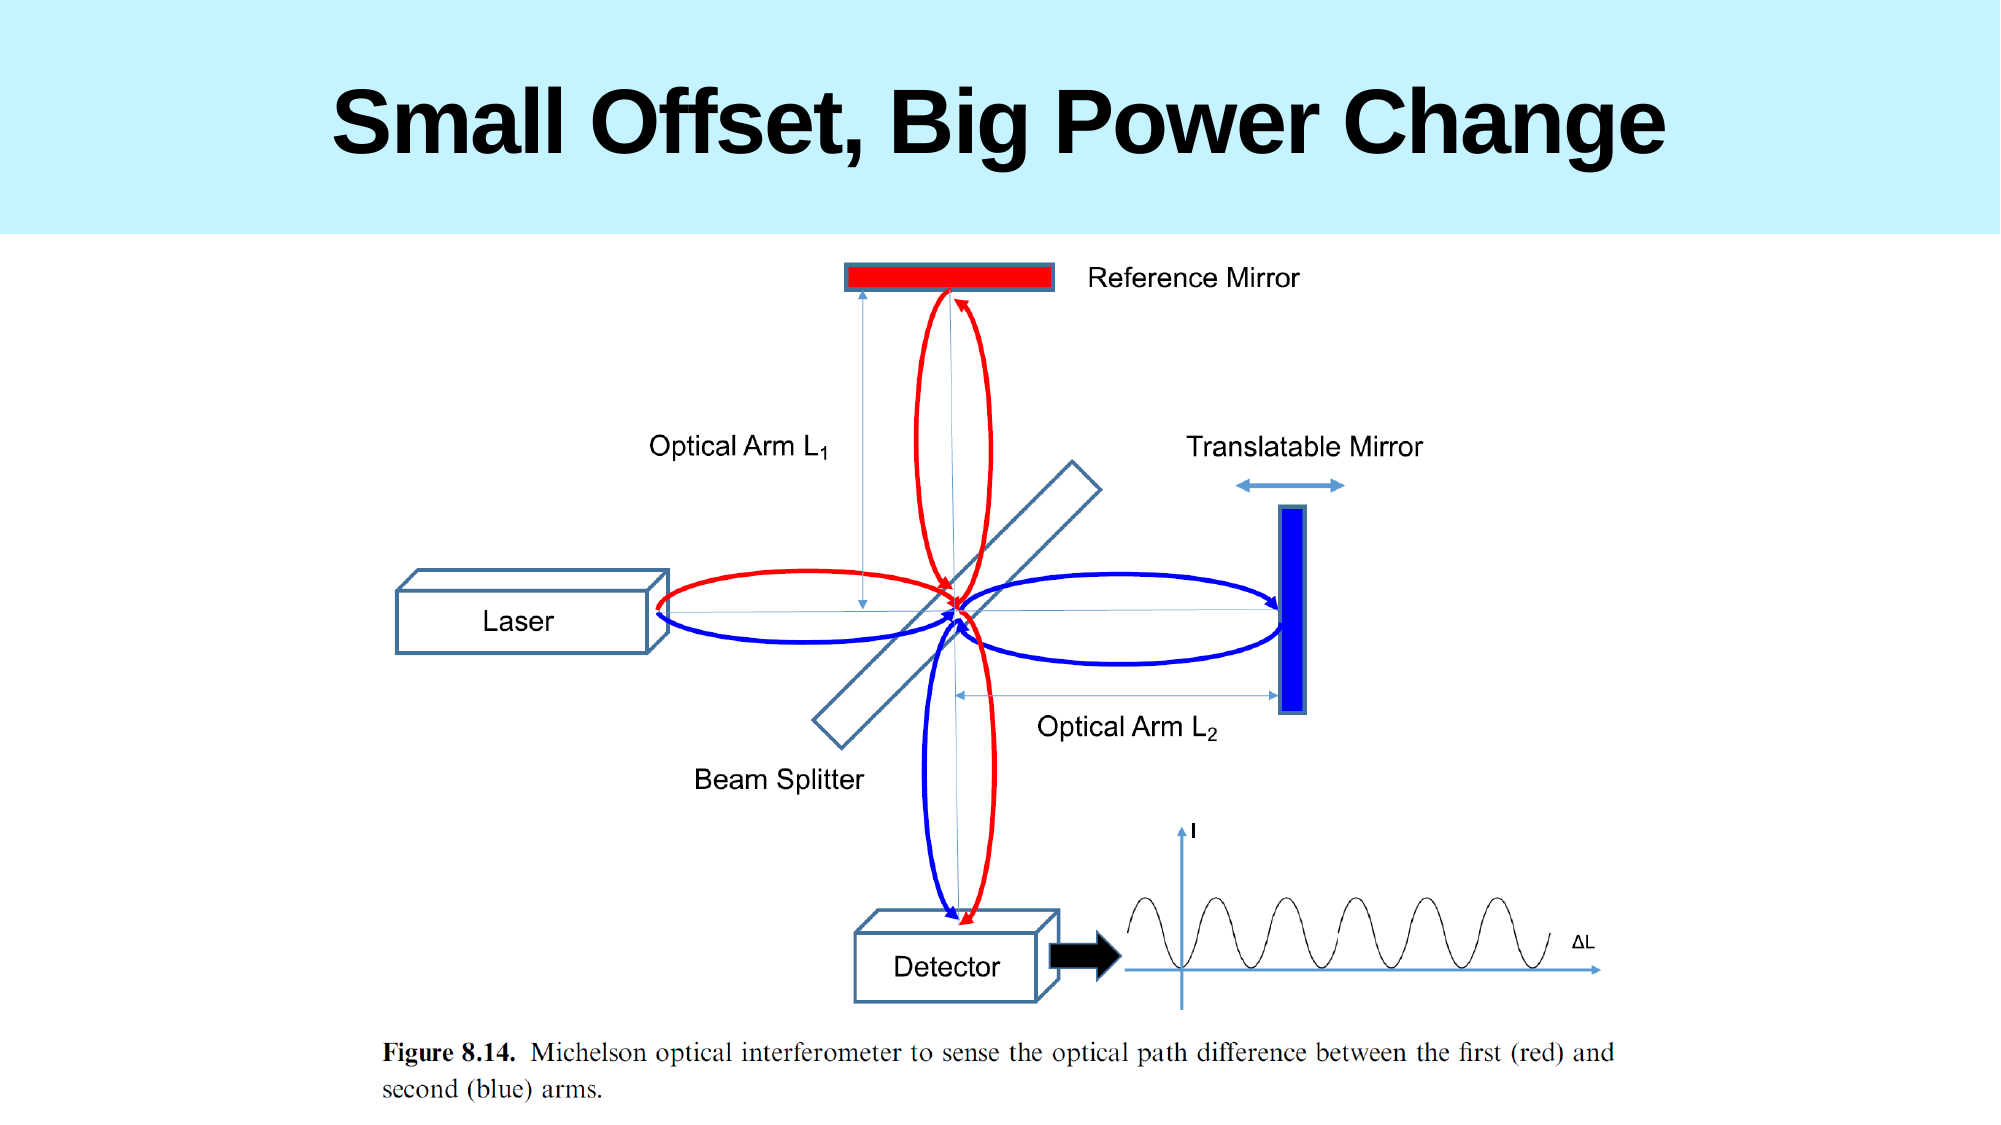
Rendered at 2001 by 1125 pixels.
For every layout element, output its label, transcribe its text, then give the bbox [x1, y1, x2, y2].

title Small Offset, Big Power Change [0, 0, 2000, 234]
picture [365, 259, 1635, 1109]
